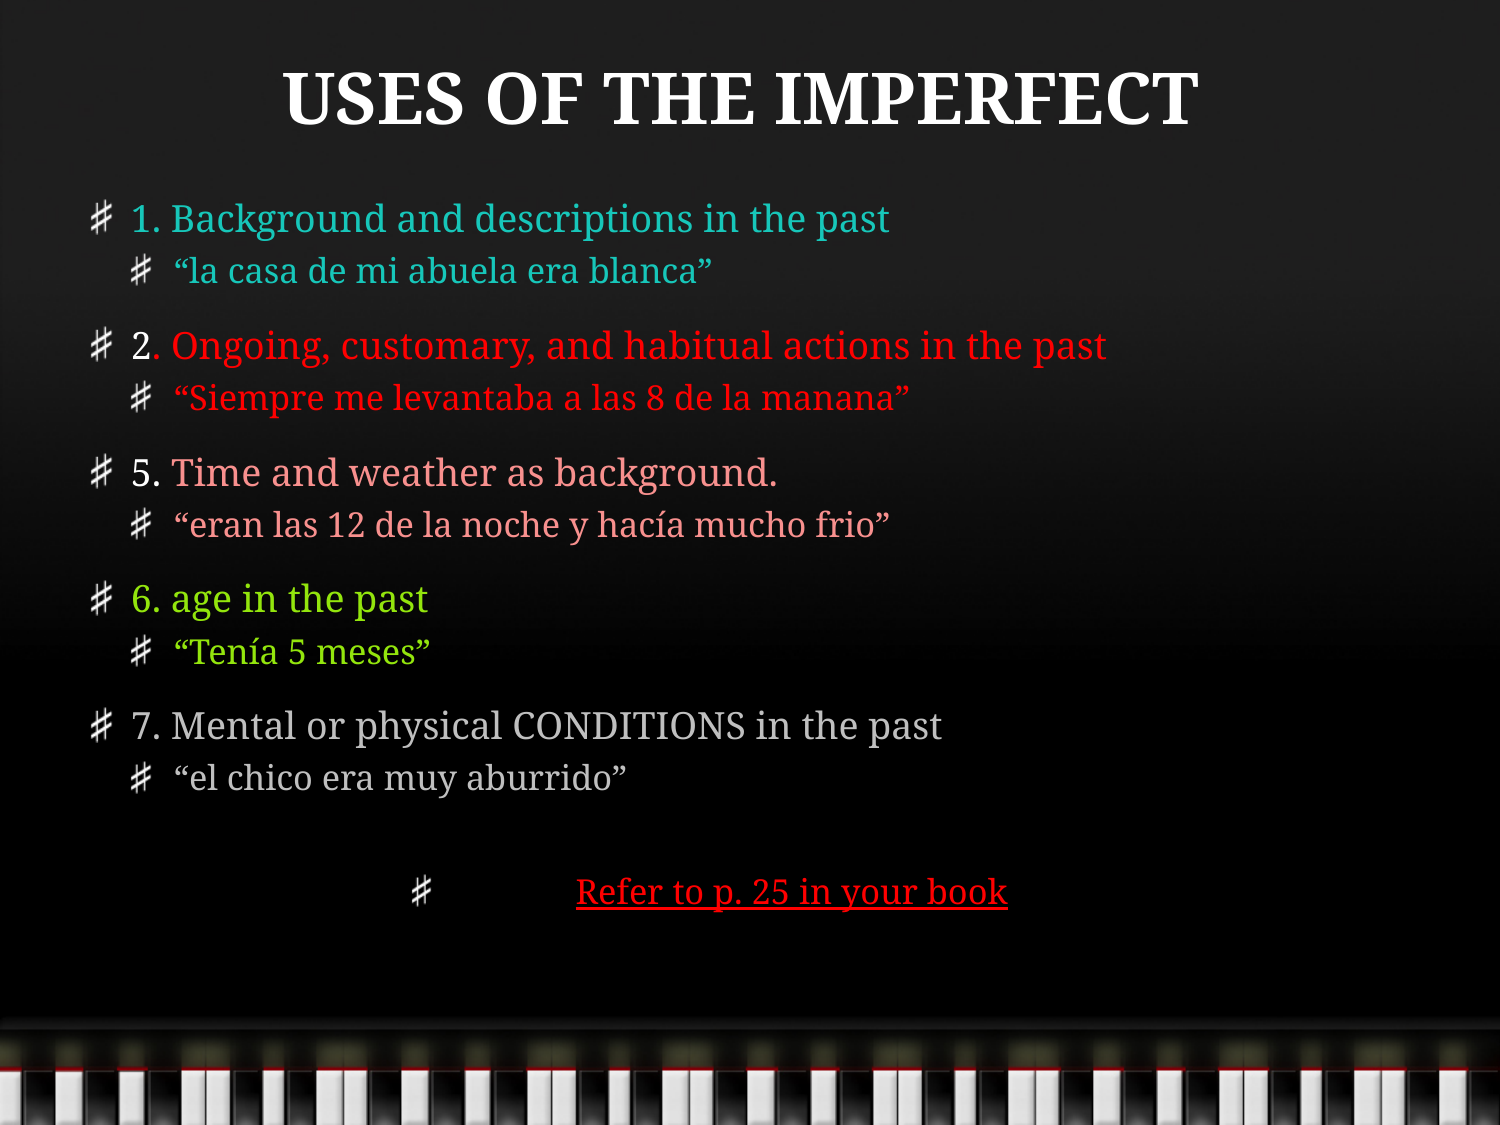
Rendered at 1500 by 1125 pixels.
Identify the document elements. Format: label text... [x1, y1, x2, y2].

title USES OF THE IMPERFECT [75, 45, 1425, 187]
list 1. Background and descriptions in the past “la casa de mi abuela era blanca” 2. Ongoing, customary, and habitual actions in the past “Siempre me levantaba a las 8 de la manana” 5. Time and weather as background. “eran las 12 de la noche y hacía mucho frio” 6. age in the past “Tenía 5 meses” 7. Mental or physical CONDITIONS in the past “el chico era muy aburrido” Refer to p. 25 in your book [75, 187, 1425, 925]
picture [0, 0, 1500, 1125]
